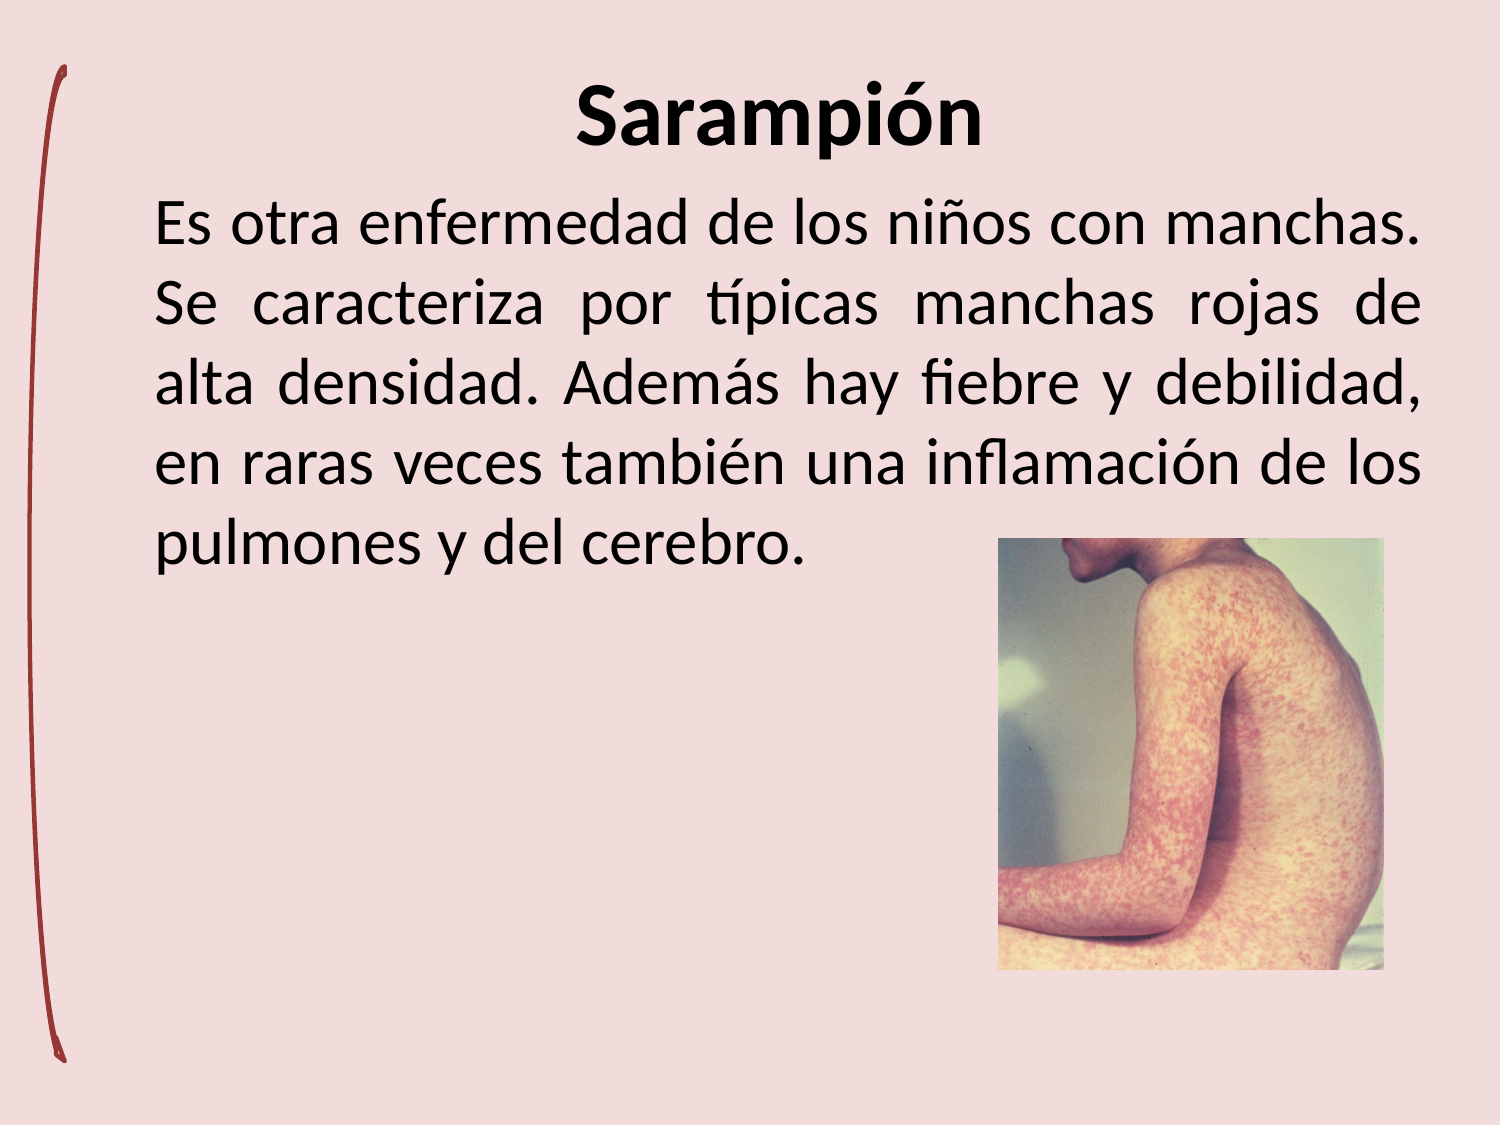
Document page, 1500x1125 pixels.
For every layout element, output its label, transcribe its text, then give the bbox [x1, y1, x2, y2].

list Es otra enfermedad de los niños con manchas. Se caracteriza por típicas manchas rojas de alta densidad. Además hay fiebre y debilidad, en raras veces también una inflamación de los pulmones y del cerebro. [139, 170, 1439, 967]
title Sarampión [135, 45, 1425, 173]
picture [997, 538, 1384, 970]
text_box [27, 64, 67, 1064]
